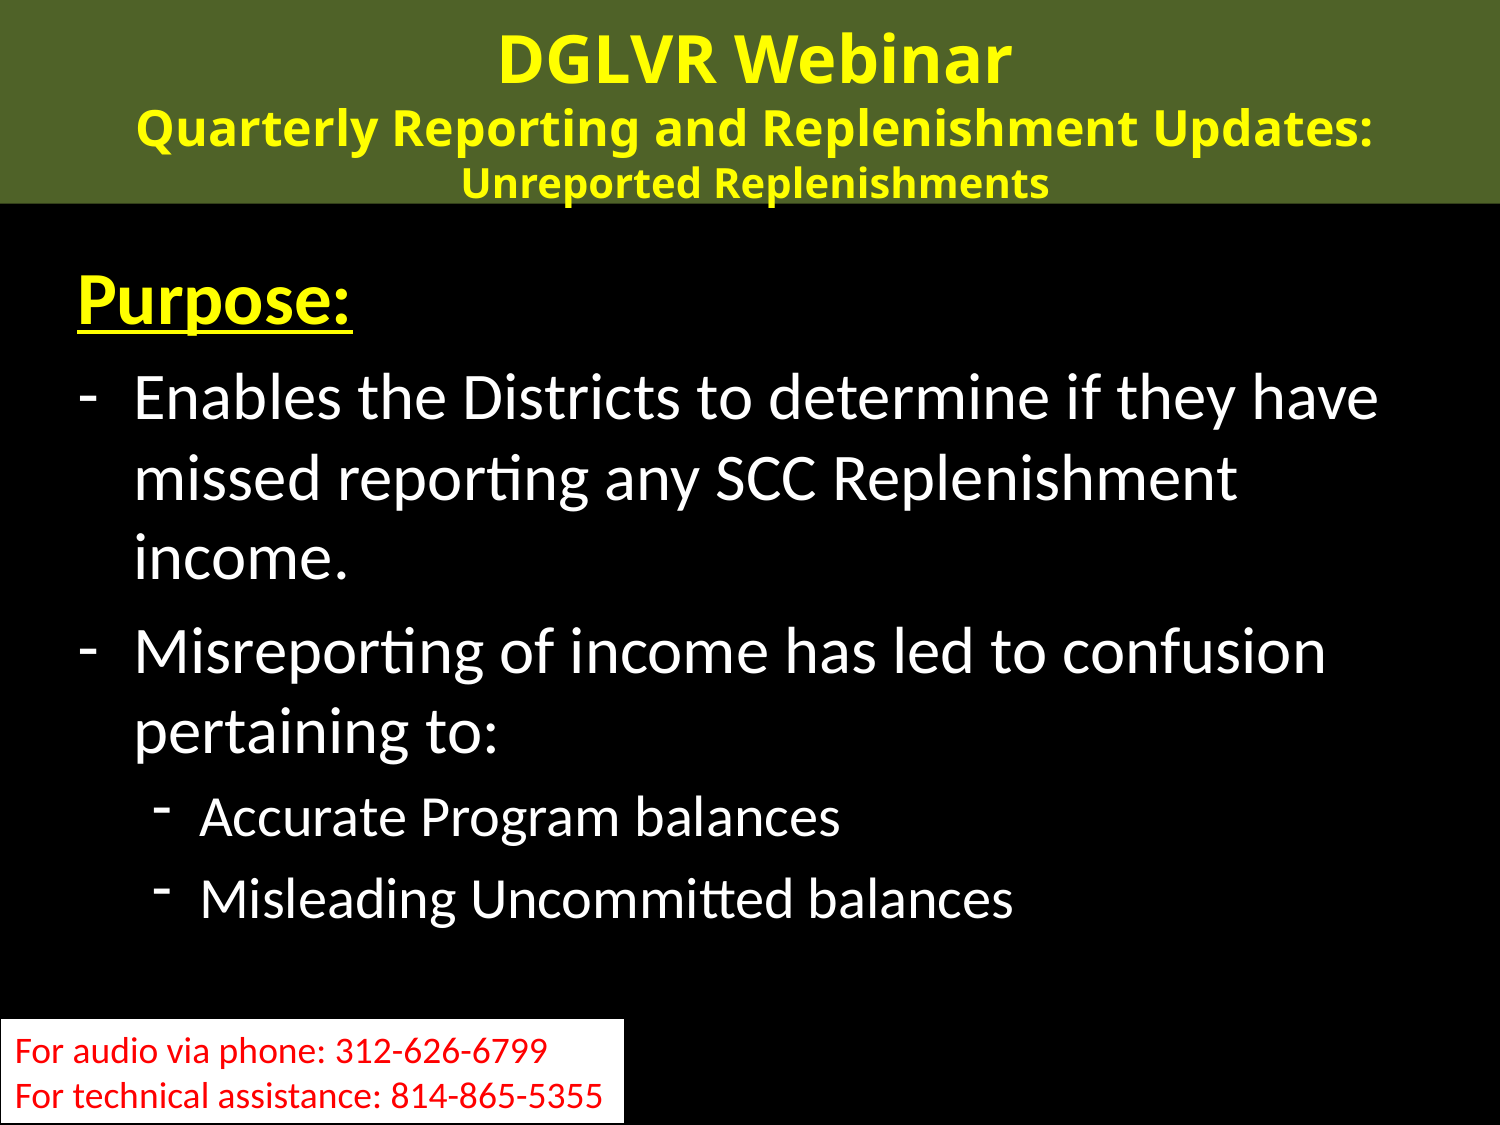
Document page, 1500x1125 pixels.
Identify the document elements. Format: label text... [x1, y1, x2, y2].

text_box Purpose: Enables the Districts to determine if they have missed reporting any SCC Replenishment income. Misreporting of income has led to confusion pertaining to: Accurate Program balances Misleading Uncommitted balances [62, 242, 1483, 1074]
text_box For audio via phone: 312-626-6799 For technical assistance: 814-865-5355 [0, 1018, 625, 1124]
text_box [0, 0, 1500, 204]
text_box DGLVR Webinar Quarterly Reporting and Replenishment Updates: Unreported Replenishments [10, 9, 1500, 214]
